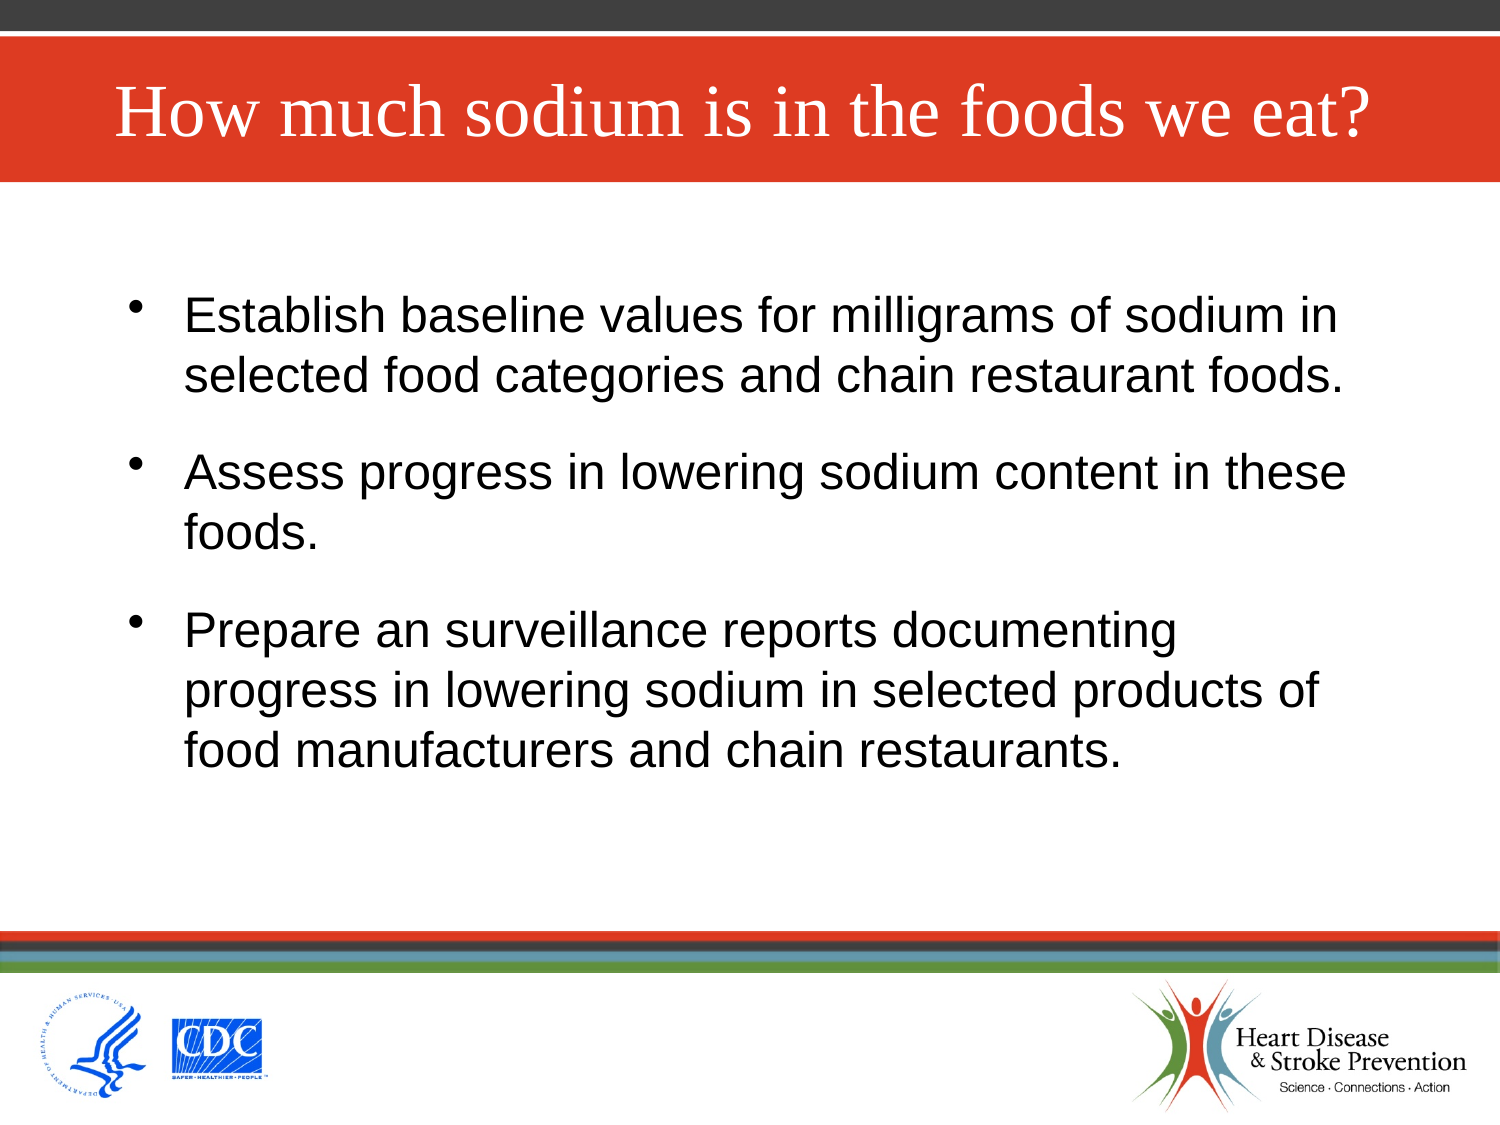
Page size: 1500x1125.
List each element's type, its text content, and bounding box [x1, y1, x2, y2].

list Establish baseline values for milligrams of sodium in selected food categories and chain restaurant foods. Assess progress in lowering sodium content in these foods. Prepare an surveillance reports documenting progress in lowering sodium in selected products of food manufacturers and chain restaurants. [112, 274, 1388, 851]
picture [0, 931, 1500, 1125]
title How much sodium is in the foods we eat? [62, 37, 1426, 176]
